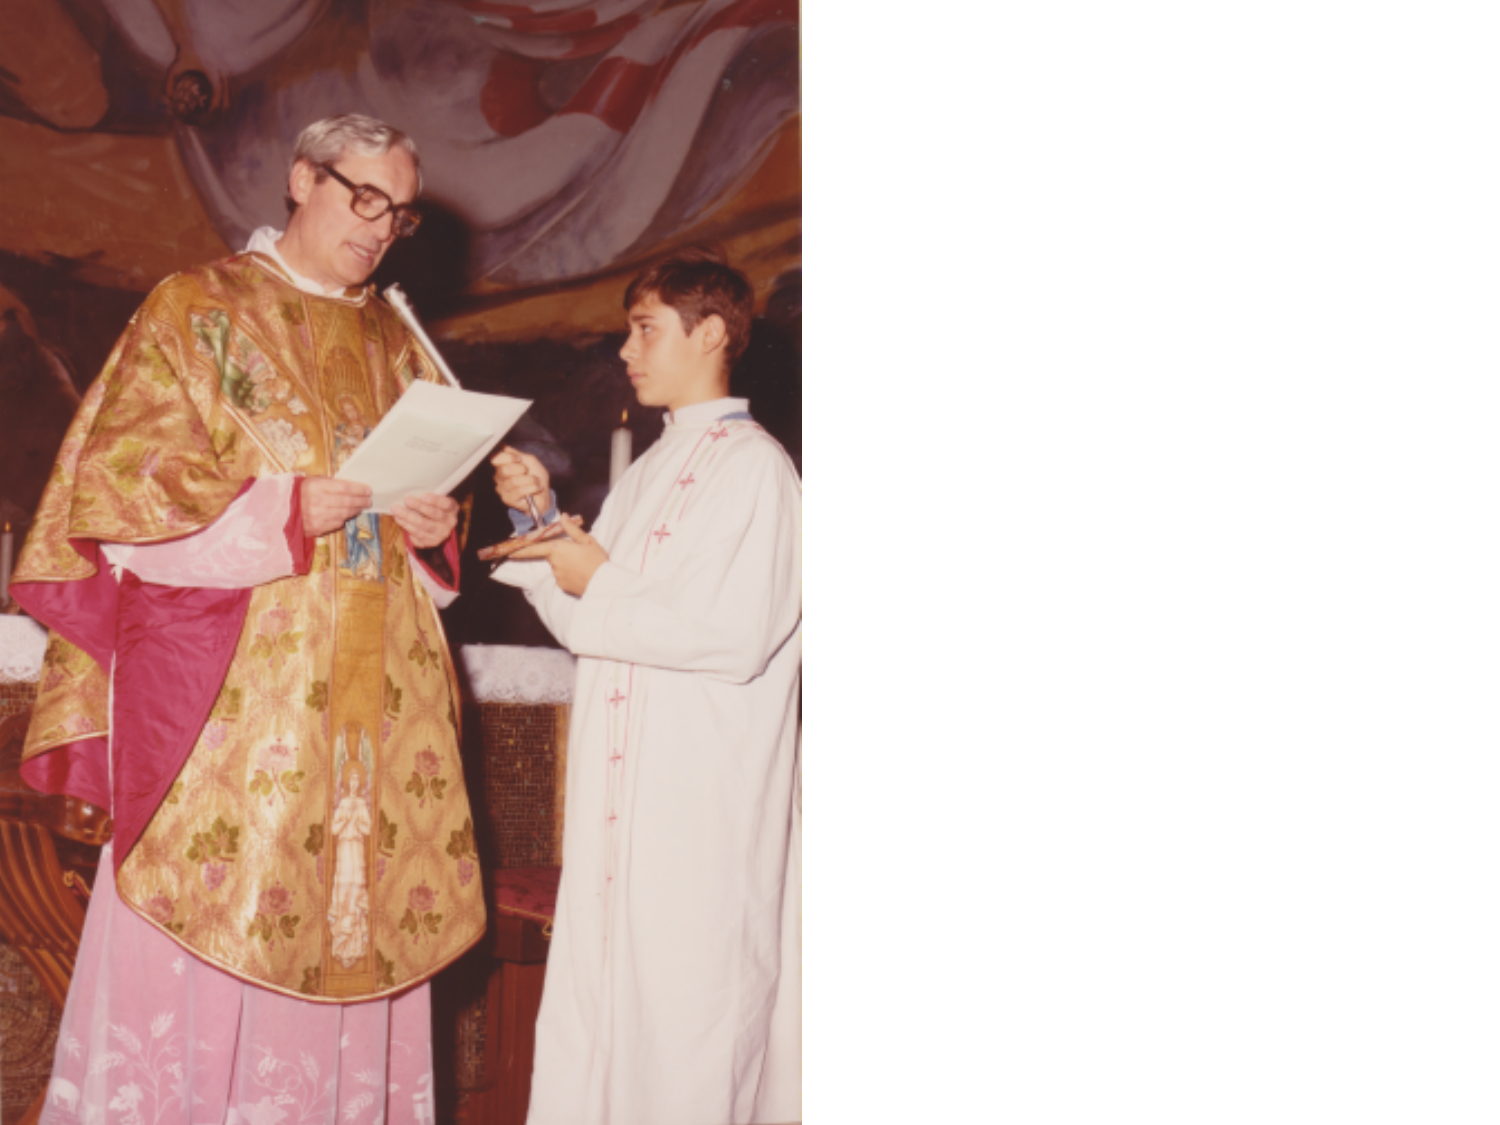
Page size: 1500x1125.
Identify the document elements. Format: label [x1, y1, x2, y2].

list [0, 0, 802, 1125]
